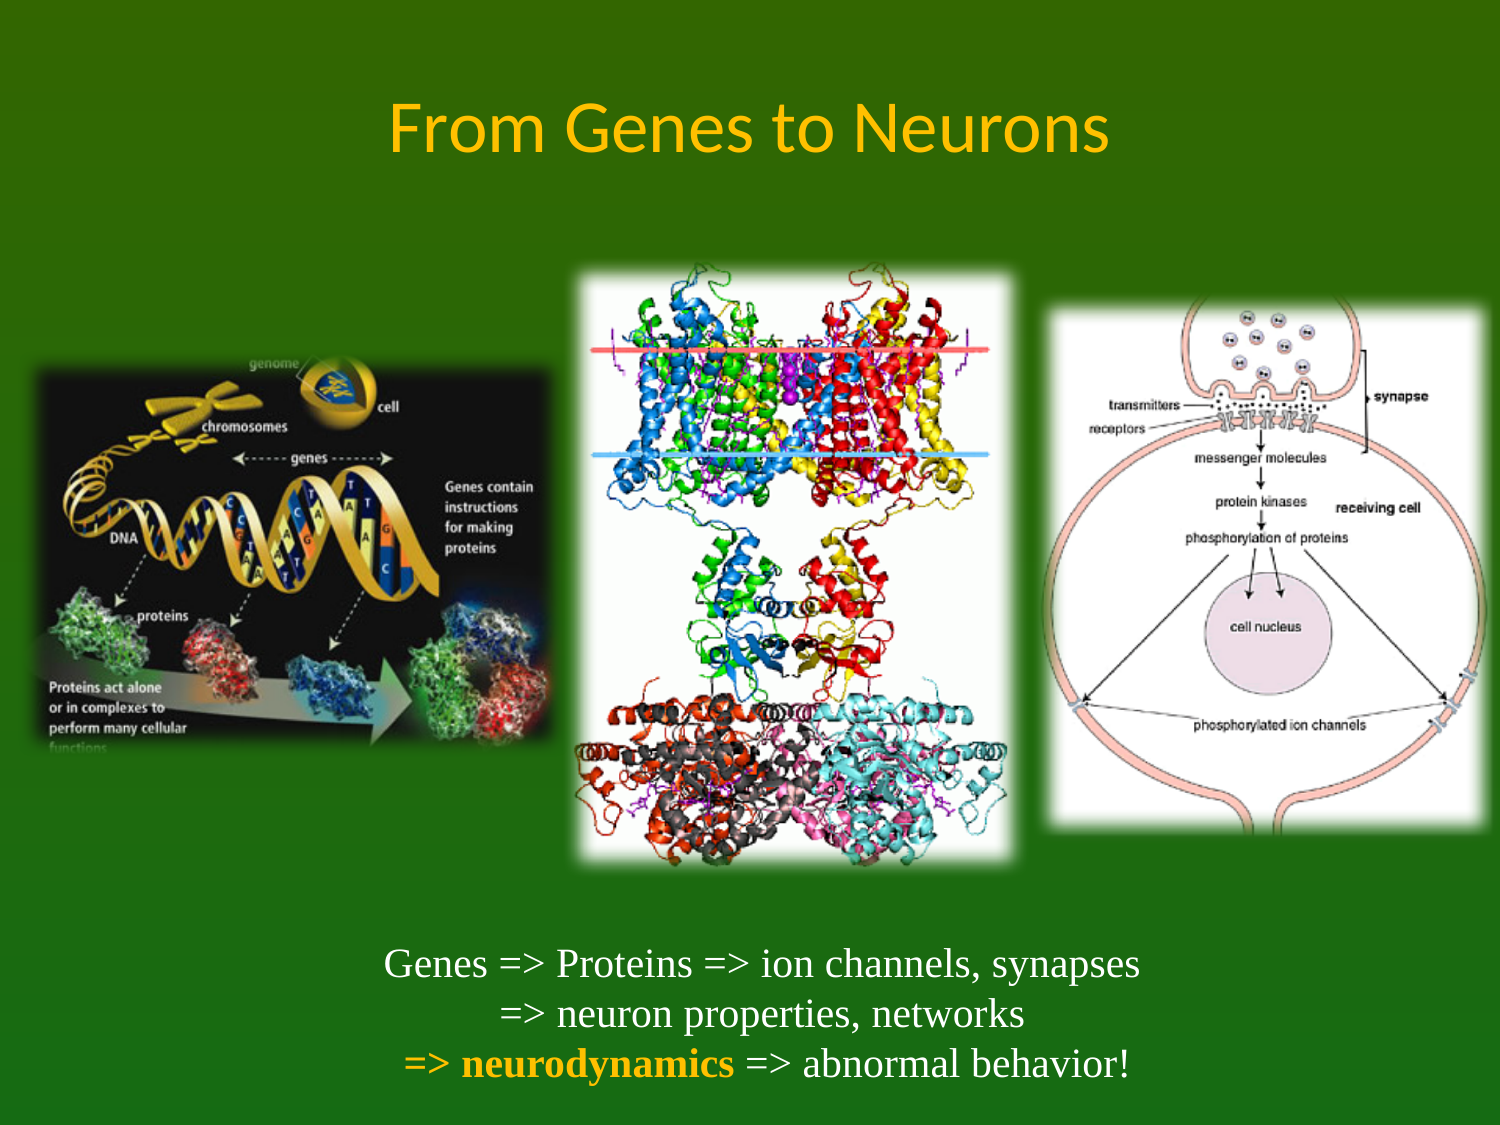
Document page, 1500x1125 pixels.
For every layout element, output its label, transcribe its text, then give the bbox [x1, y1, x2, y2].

title From Genes to Neurons [75, 45, 1425, 200]
text_box Genes => Proteins => ion channels, synapses => neuron properties, networks => neurodynamics => abnormal behavior! [53, 928, 1483, 1094]
picture [17, 255, 1500, 880]
